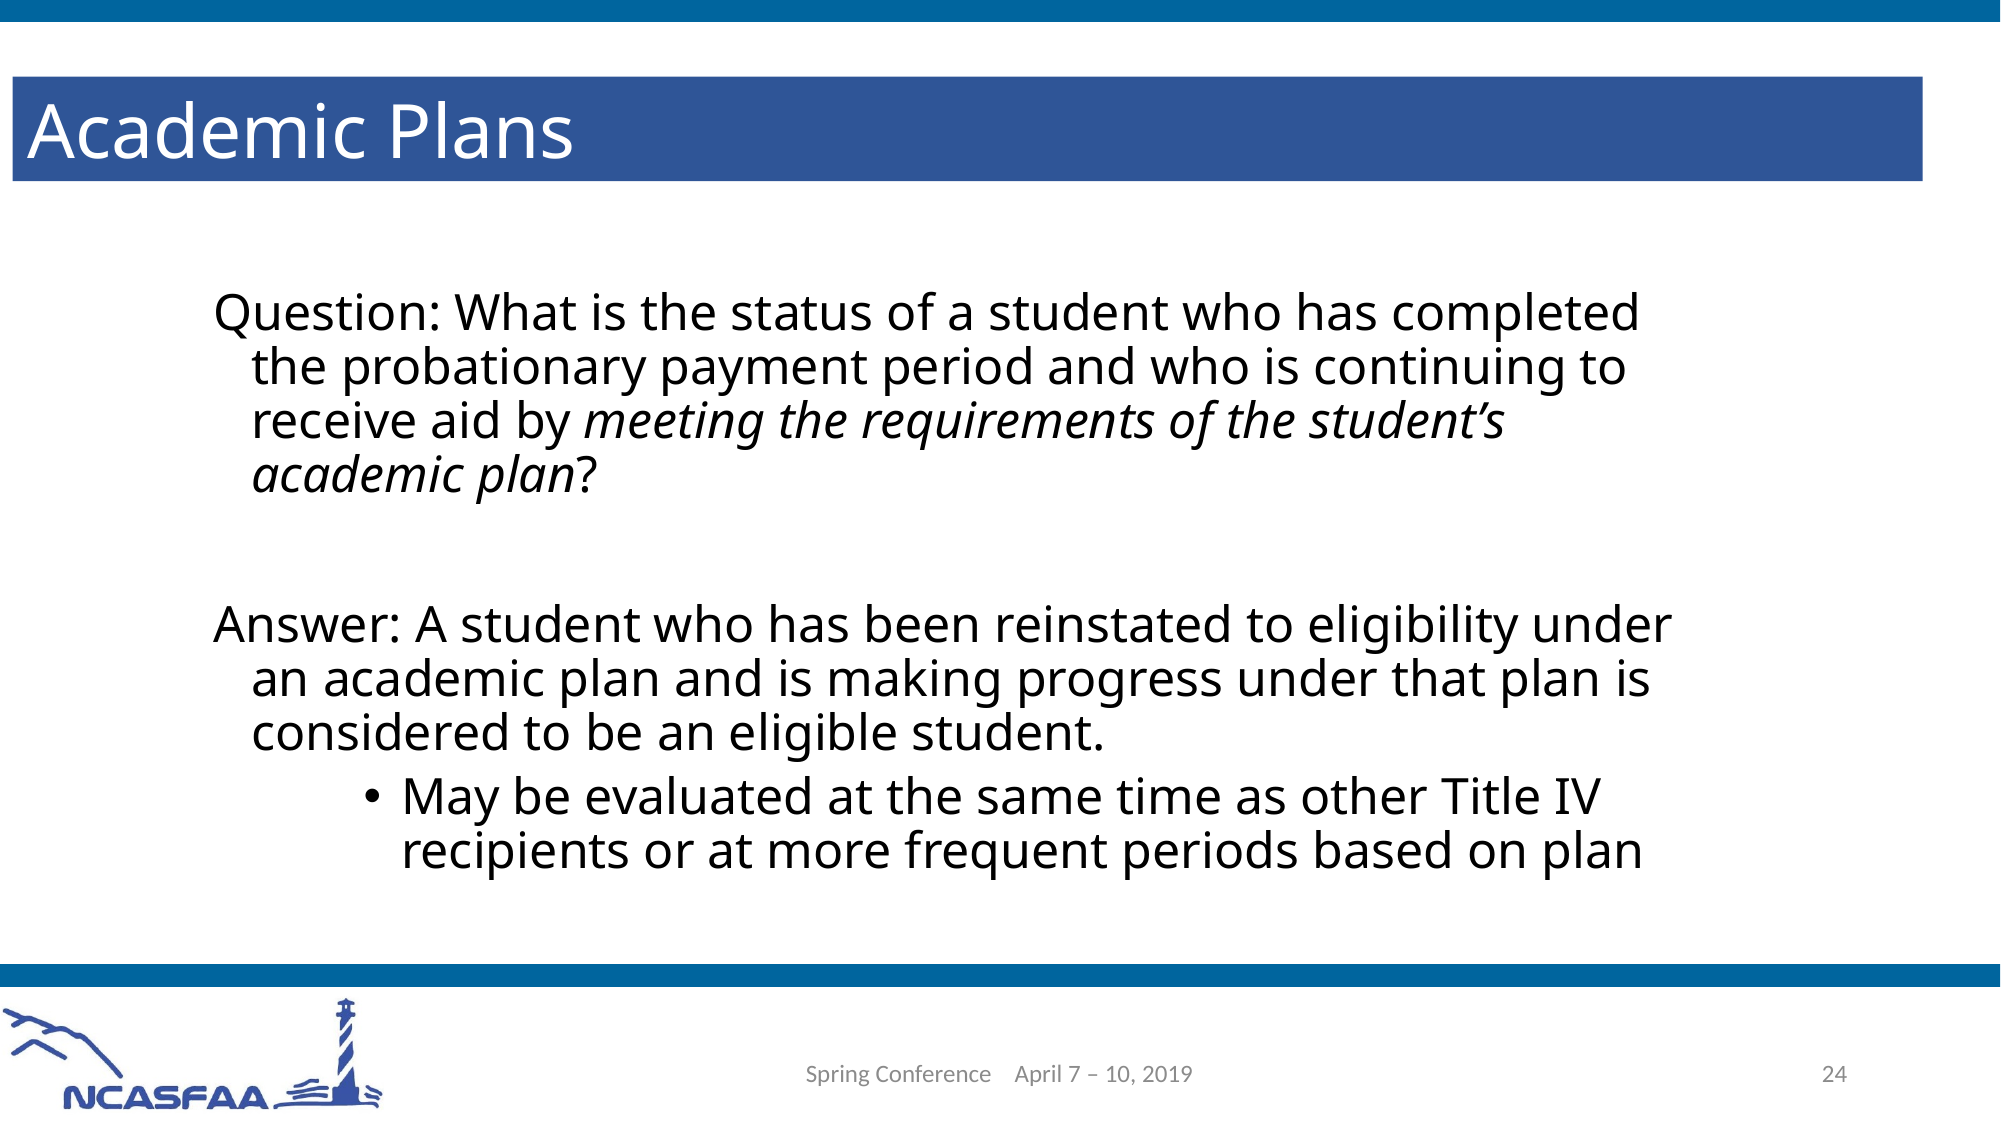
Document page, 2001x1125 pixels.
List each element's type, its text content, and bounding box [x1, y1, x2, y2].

slide_number 24 [1412, 1042, 1863, 1103]
list Question: What is the status of a student who has completed the probationary payment period and who is continuing to receive aid by meeting the requirements of the student’s academic plan? Answer: A student who has been reinstated to eligibility under an academic plan and is making progress under that plan is considered to be an eligible student. May be evaluated at the same time as other Title IV recipients or at more frequent periods based on plan [198, 279, 1699, 830]
footer Spring Conference April 7 – 10, 2019 [662, 1042, 1338, 1103]
text_box Academic Plans [12, 76, 1923, 182]
picture [0, 996, 384, 1115]
